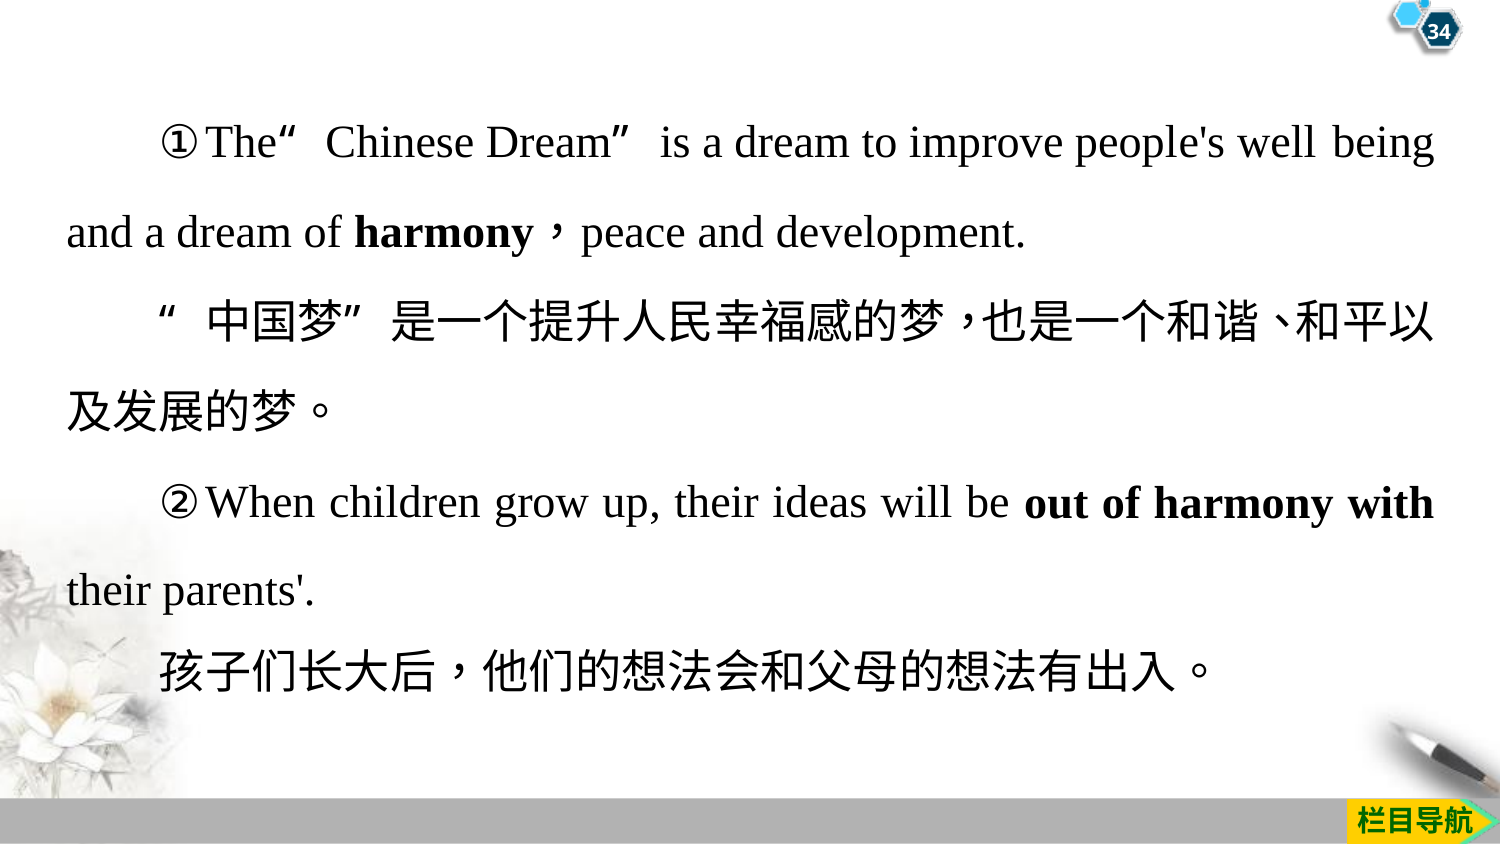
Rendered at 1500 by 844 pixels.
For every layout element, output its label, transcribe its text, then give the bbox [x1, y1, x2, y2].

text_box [66, 111, 1434, 733]
picture [0, 0, 1500, 798]
slide_number 34 [1378, 12, 1500, 71]
picture [1347, 799, 1500, 844]
